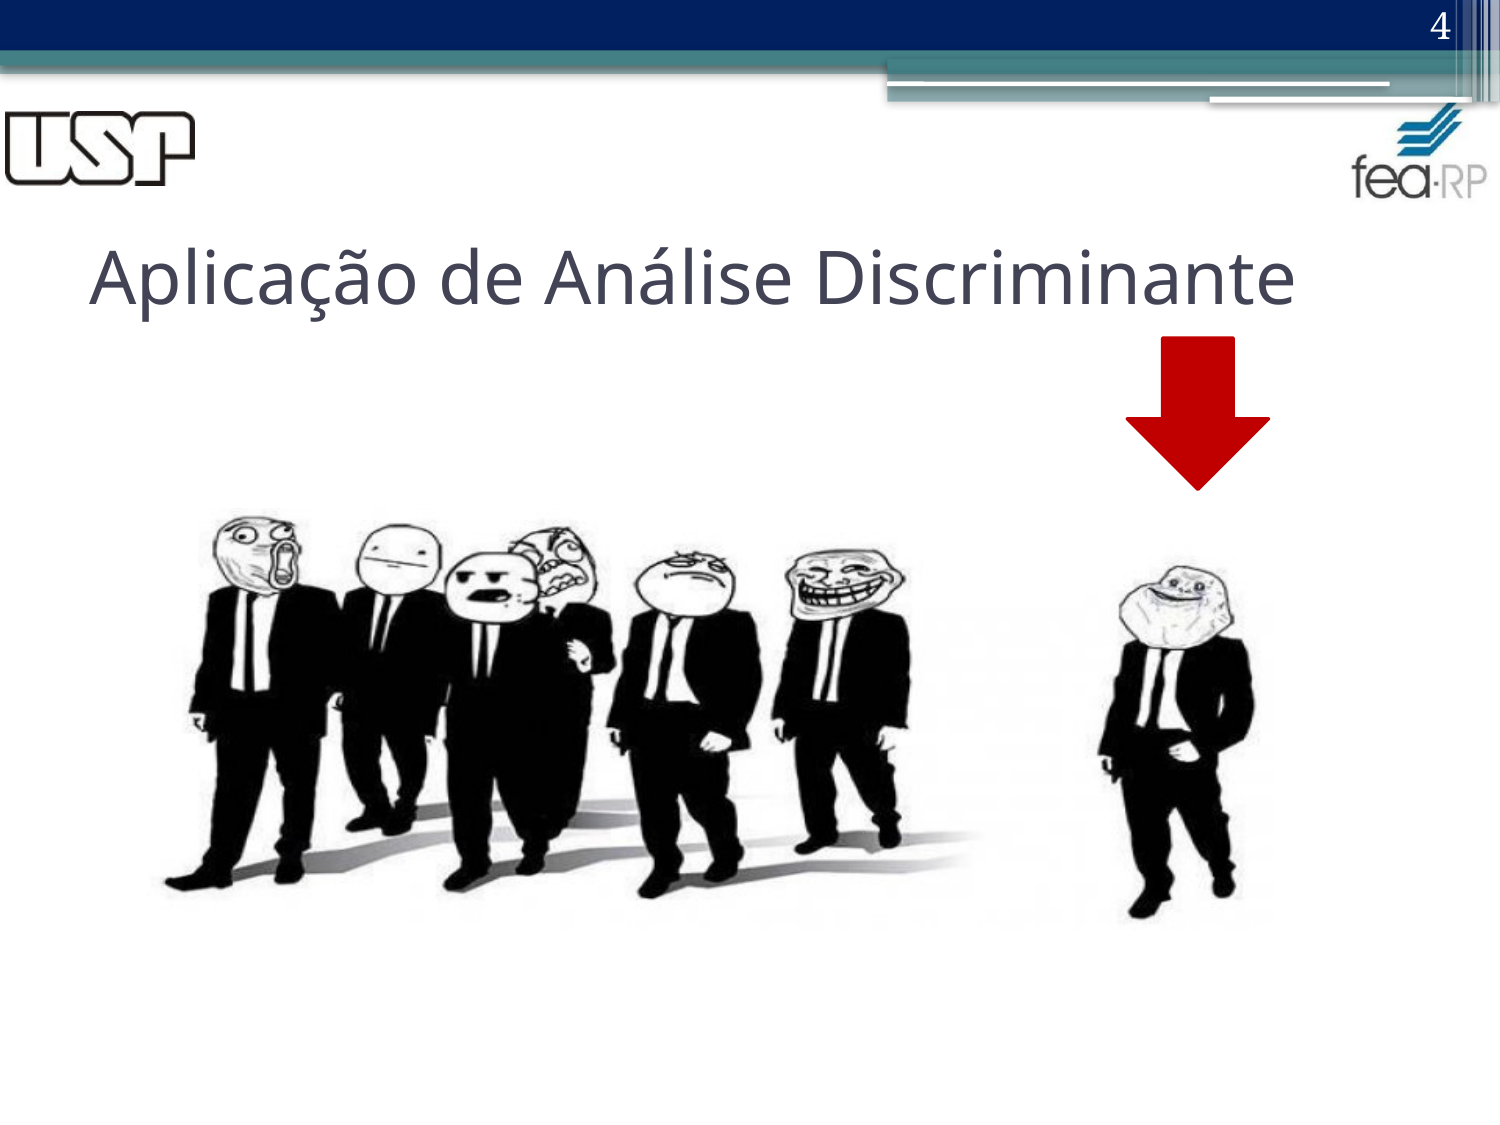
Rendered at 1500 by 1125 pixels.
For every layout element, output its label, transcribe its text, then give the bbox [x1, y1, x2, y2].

picture [135, 508, 1274, 930]
slide_number 4 [1341, 0, 1466, 61]
picture [1343, 102, 1500, 227]
title Aplicação de Análise Discriminante [75, 187, 1425, 363]
picture [5, 111, 195, 186]
text_box [1125, 336, 1271, 491]
